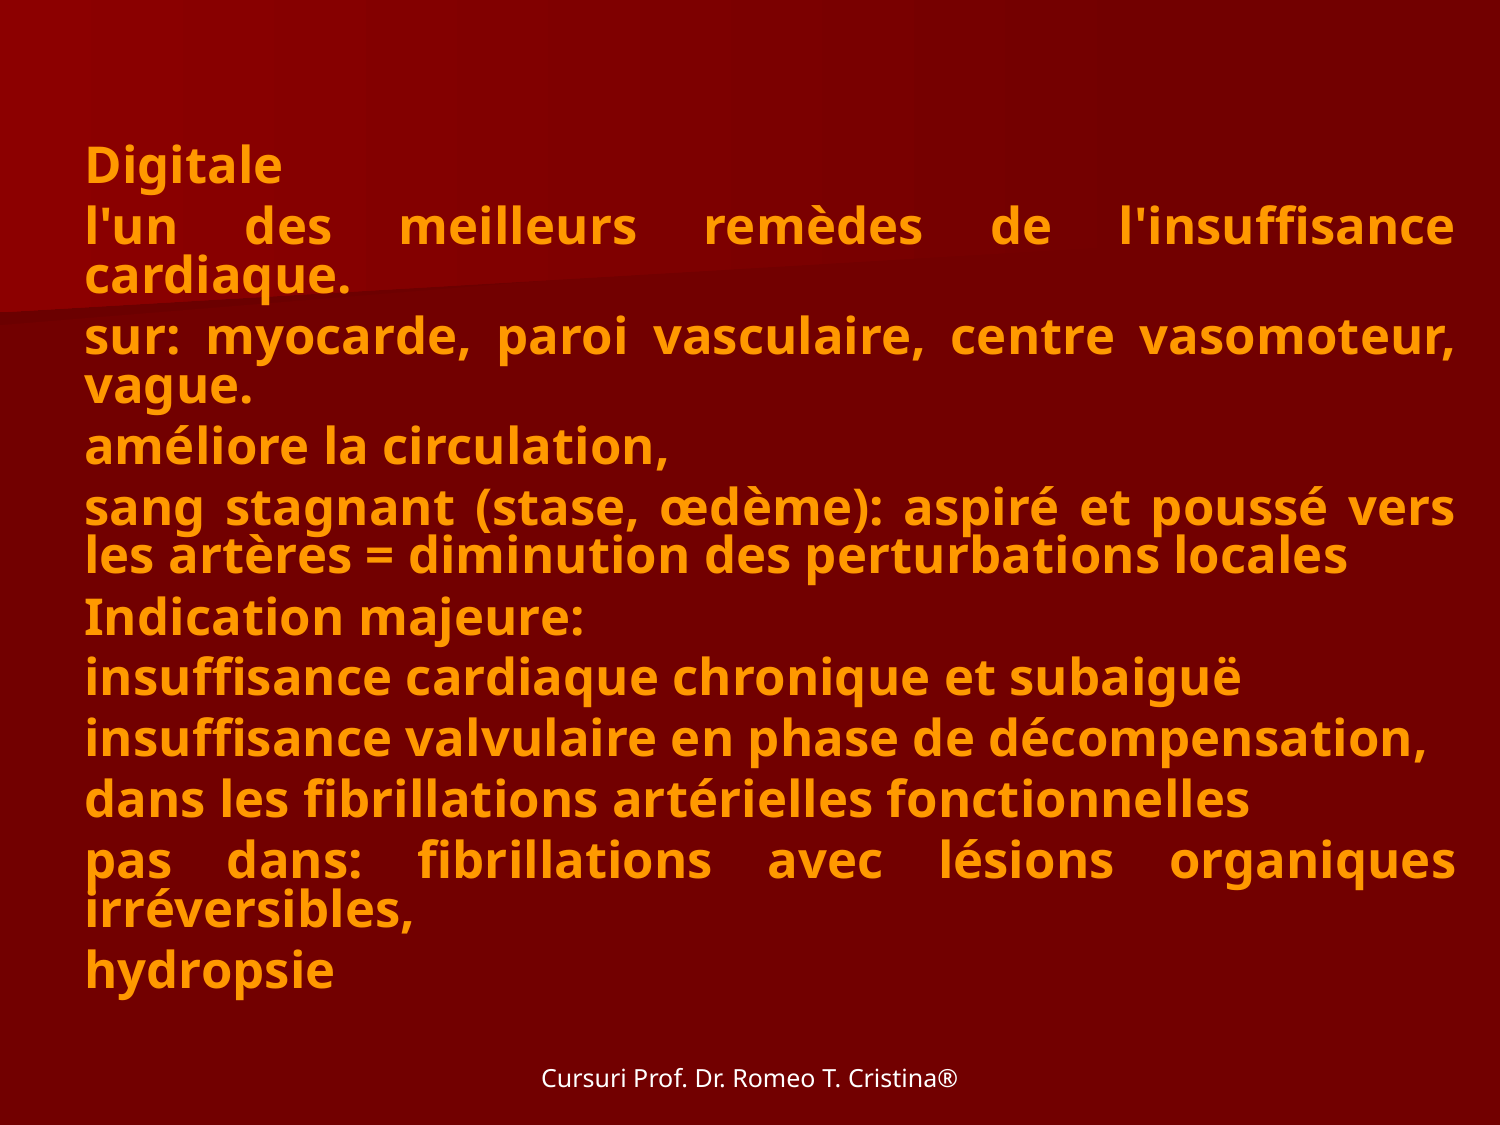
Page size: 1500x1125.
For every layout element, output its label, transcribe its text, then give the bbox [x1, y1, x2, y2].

text_box Cursuri Prof. Dr. Romeo T. Cristina® [519, 1055, 980, 1100]
list Digitale l'un des meilleurs remèdes de l'insuffisance cardiaque. sur: myocarde, paroi vasculaire, centre vasomoteur, vague. améliore la circulation, sang stagnant (stase, œdème): aspiré et poussé vers les artères = diminution des perturbations locales Indication majeure: insuffisance cardiaque chronique et subaiguë insuffisance valvulaire en phase de décompensation, dans les fibrillations artérielles fonctionnelles pas dans: fibrillations avec lésions organiques irréversibles, hydropsie [76, 136, 1466, 1012]
